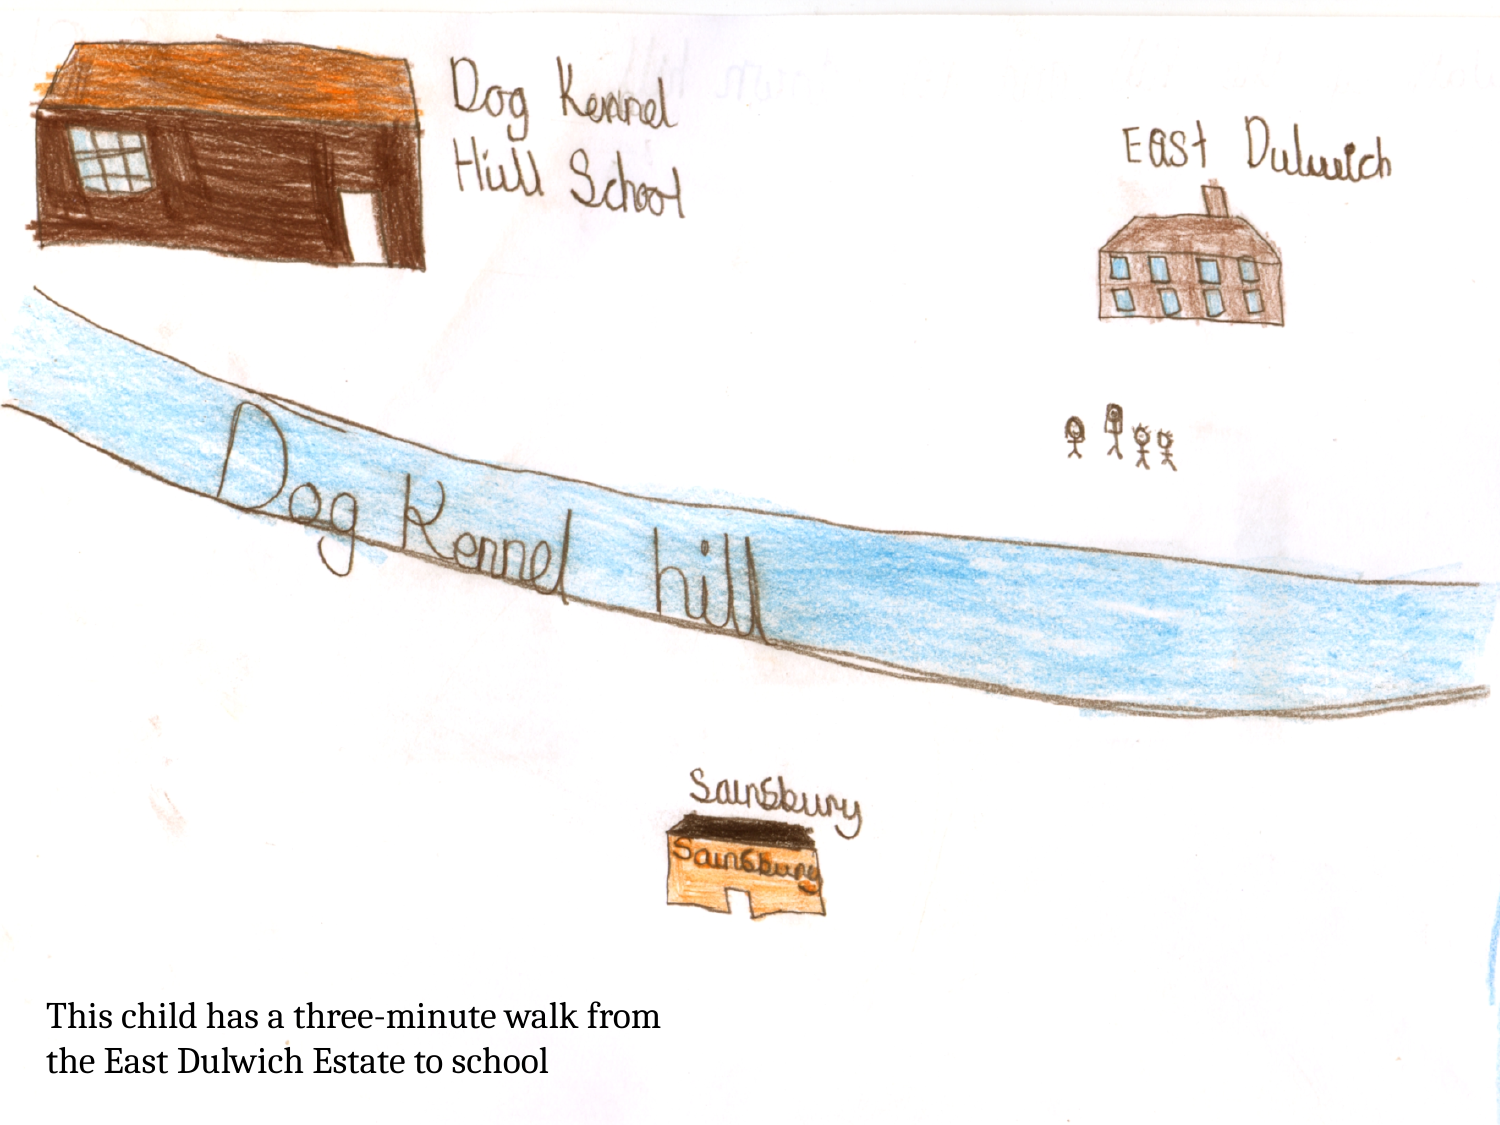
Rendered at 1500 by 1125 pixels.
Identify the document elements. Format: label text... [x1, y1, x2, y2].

picture [0, 0, 1500, 1125]
text_box This child has a three-minute walk from the East Dulwich Estate to school [31, 983, 99, 1089]
